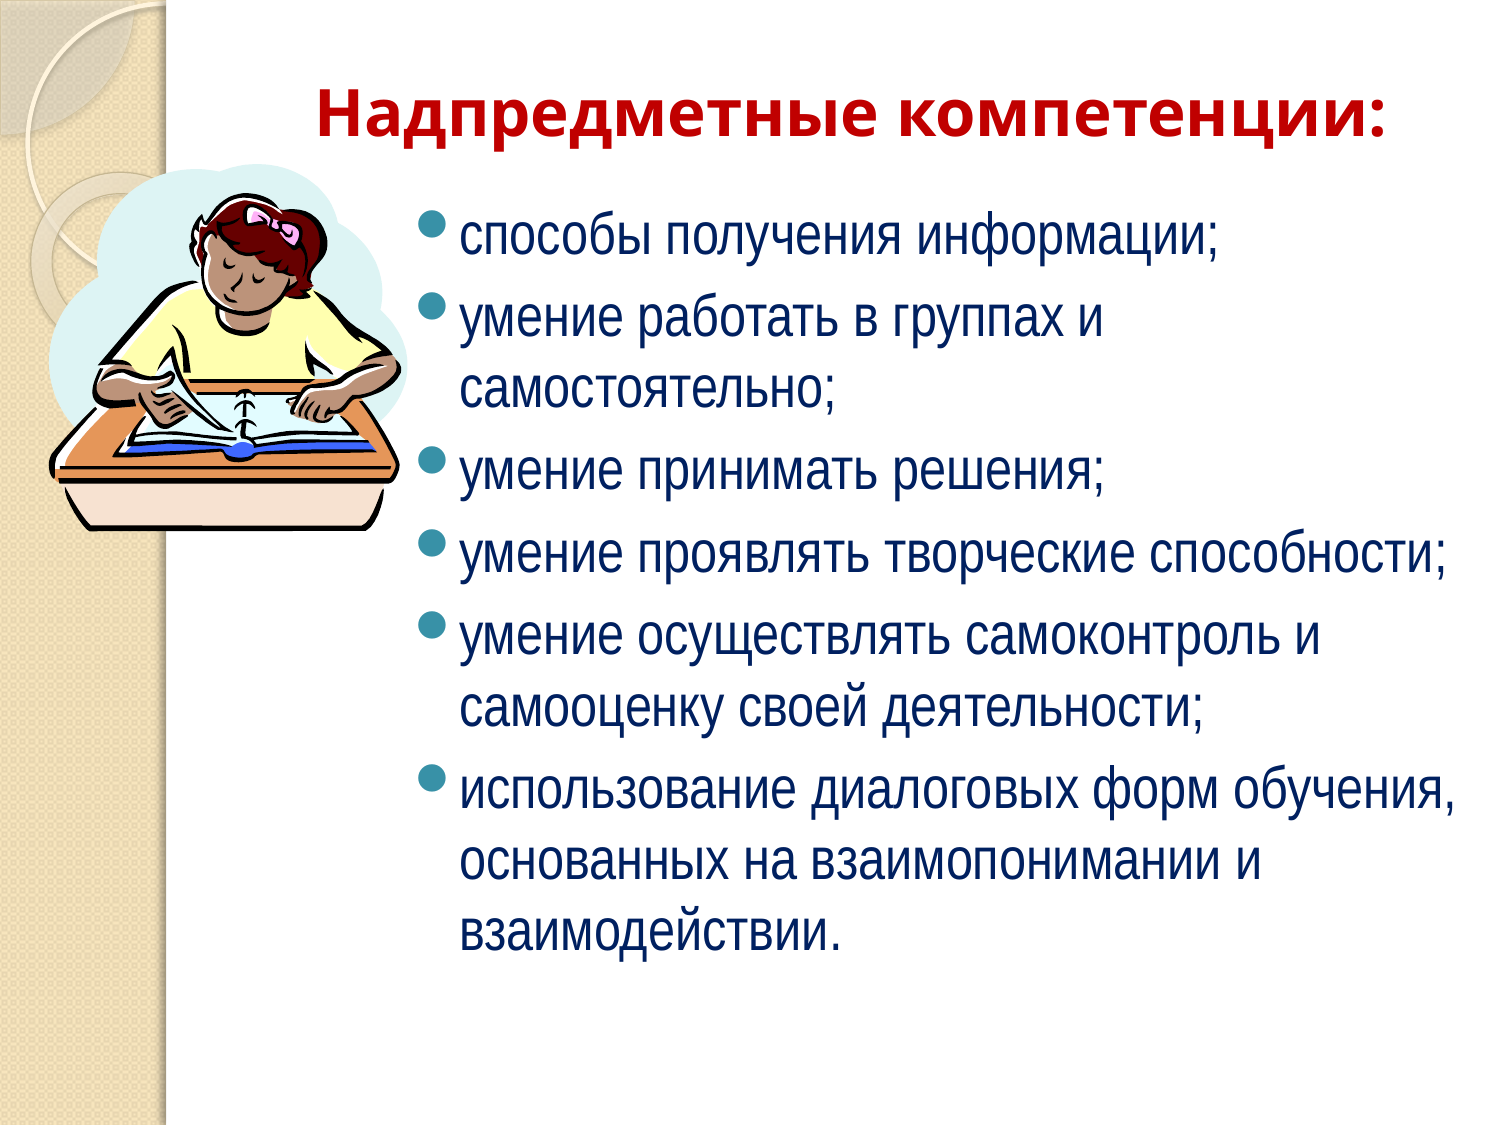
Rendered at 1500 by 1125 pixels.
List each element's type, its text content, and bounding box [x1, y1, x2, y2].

title Надпредметные компетенции: [235, 45, 1466, 176]
list способы получения информации; умение работать в группах и самостоятельно; умение принимать решения; умение проявлять творческие способности; умение осуществлять самоконтроль и самооценку своей деятельности; использование диалоговых форм обучения, основанных на взаимопонимании и взаимодействии. [386, 187, 1500, 975]
picture [46, 163, 408, 532]
